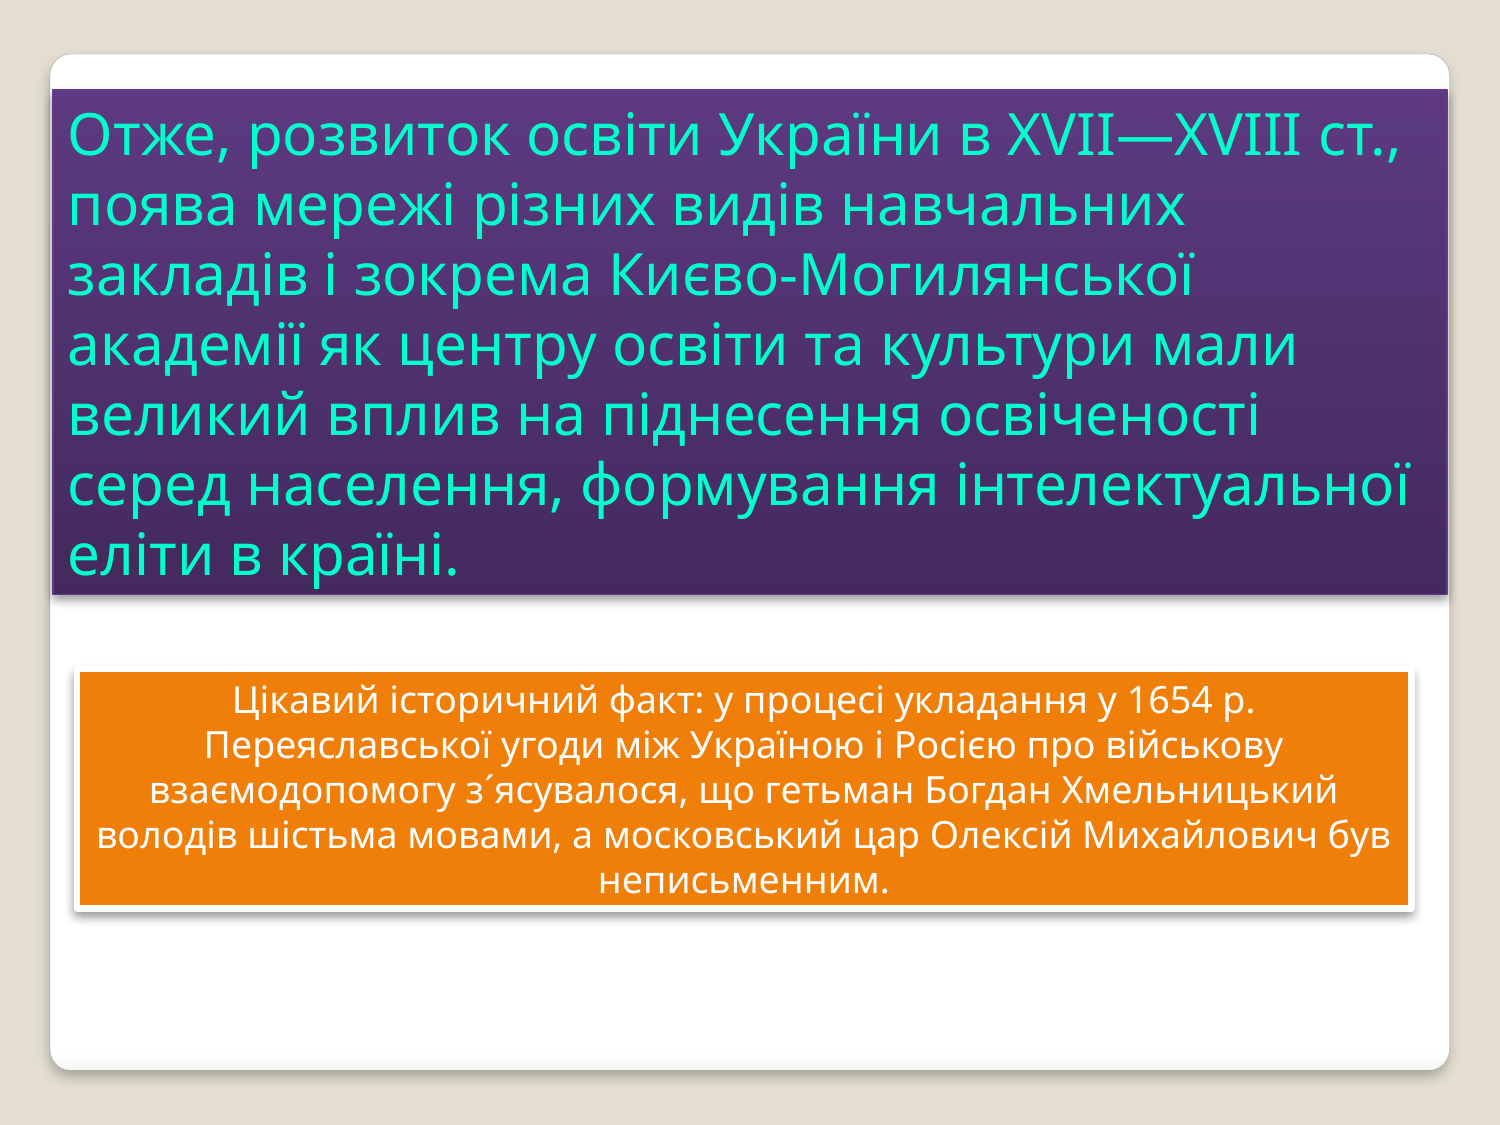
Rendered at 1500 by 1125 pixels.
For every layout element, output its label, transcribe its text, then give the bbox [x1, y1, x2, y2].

text_box Отже, розвиток освіти України в XVII—XVIII ст., поява мережі різних видів навчальних закладів і зокрема Києво-Могилянської академії як центру освіти та культури мали великий вплив на піднесення освіченості серед населення, формування інтелектуальної еліти в країні. [52, 89, 1448, 595]
text_box Цікавий історичний факт: у процесі укладання у 1654 р. Переяславської угоди між Україною і Росією про військову взаємодопомогу з´ясувалося, що гетьман Богдан Хмельницький володів шістьма мовами, а московський цар Олексій Михайлович був неписьменним. [74, 666, 1415, 912]
